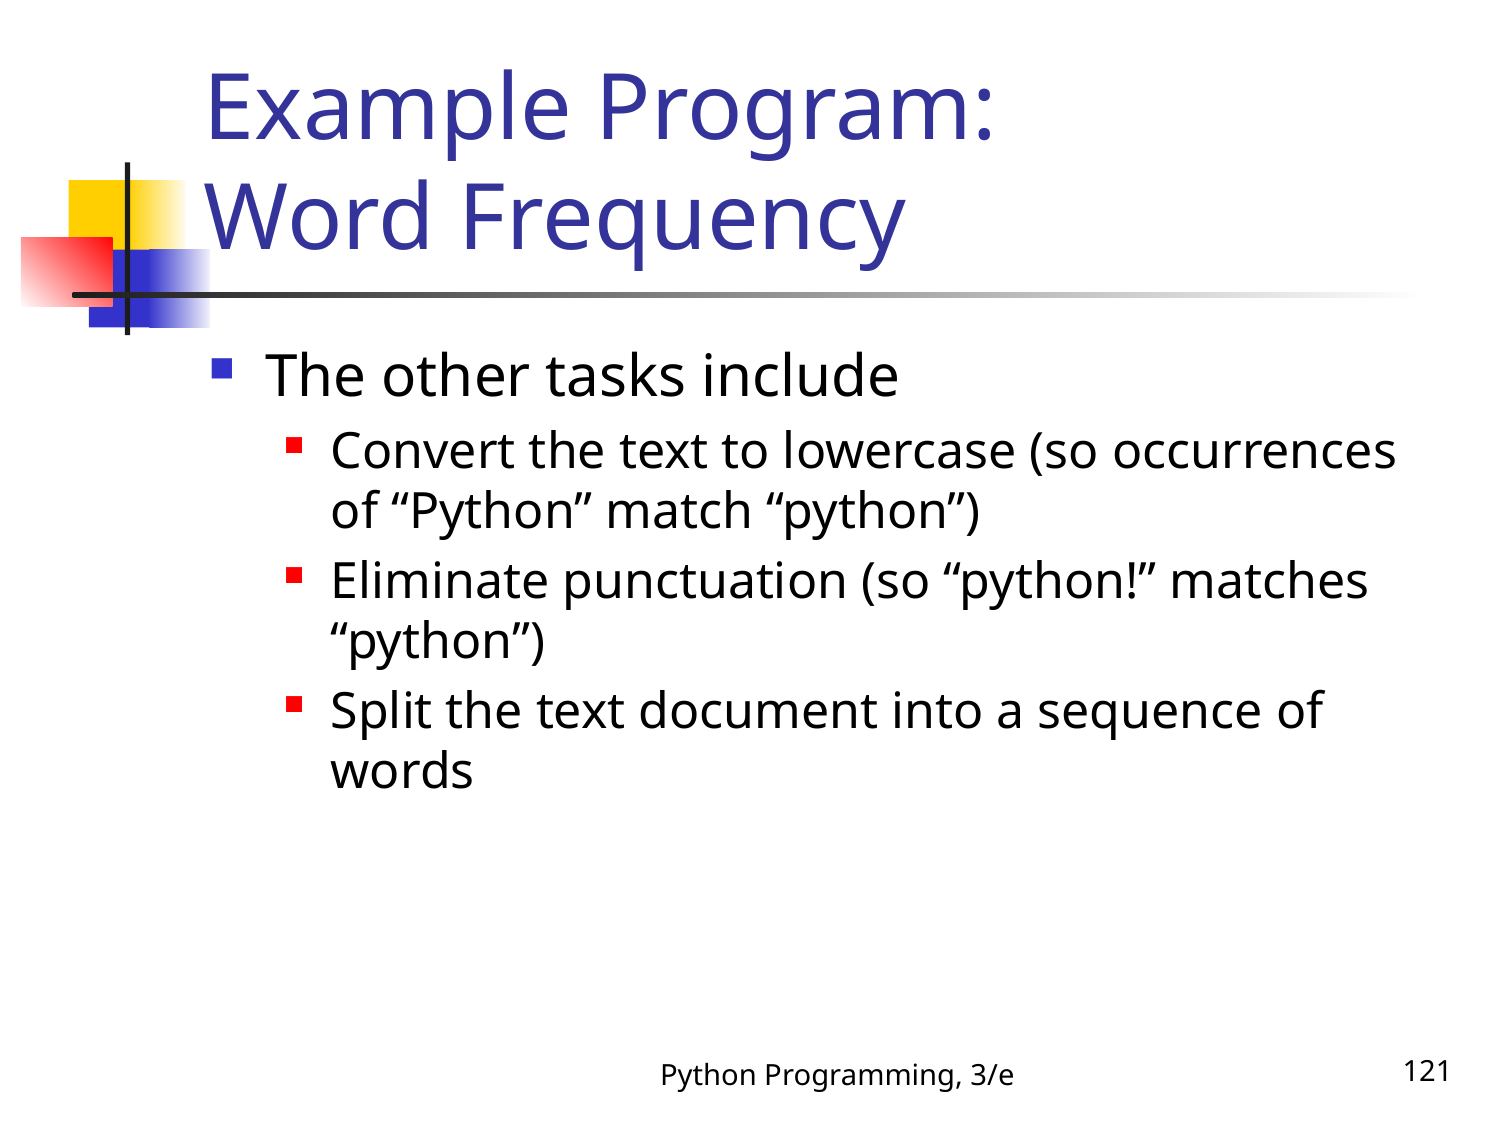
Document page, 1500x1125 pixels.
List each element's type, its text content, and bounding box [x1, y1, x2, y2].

list The other tasks include Convert the text to lowercase (so occurrences of “Python” match “python”) Eliminate punctuation (so “python!” matches “python”) Split the text document into a sequence of words [193, 331, 1469, 1006]
slide_number 121 [1154, 1023, 1468, 1100]
title Example Program: Word Frequency [188, 35, 1468, 275]
footer Python Programming, 3/e [599, 1023, 1076, 1100]
